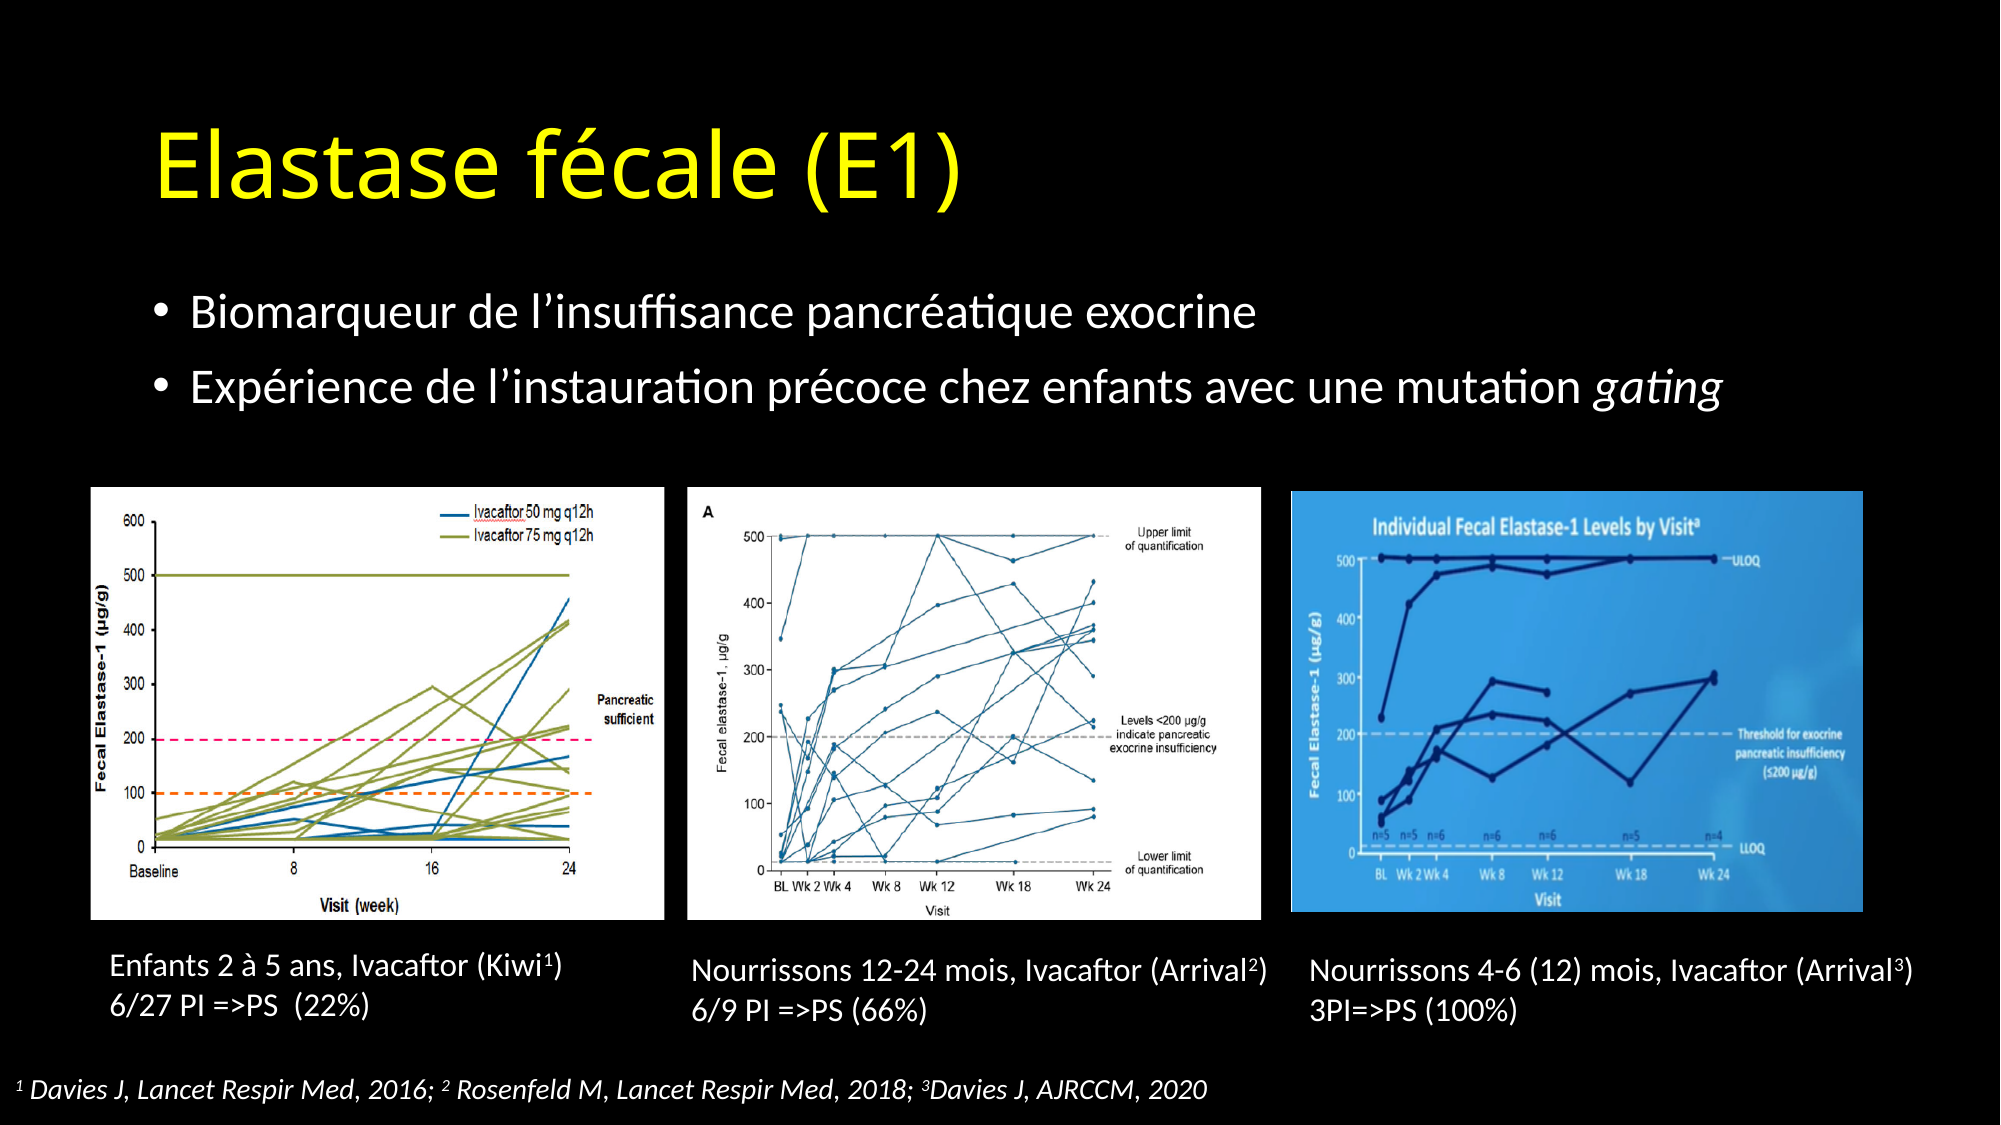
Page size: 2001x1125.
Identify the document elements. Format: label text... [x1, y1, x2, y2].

picture [687, 487, 1262, 920]
picture [1291, 491, 1863, 912]
text_box Enfants 2 à 5 ans, Ivacaftor (Kiwi1), 6/27 PI =>PS (22%) [94, 936, 587, 1031]
text_box Nourrissons 4-6 (12) mois, Ivacaftor (Arrival3) 3PI=>PS (100%) [1294, 940, 1929, 1036]
text_box 1 Davies J, Lancet Respir Med, 2016; 2 Rosenfeld M, Lancet Respir Med, 2018; 3Davies J, AJRCCM, 2020 [0, 1063, 1906, 1113]
picture [90, 487, 665, 920]
text_box Nourrissons 12-24 mois, Ivacaftor (Arrival2) 6/9 PI =>PS (66%) [676, 940, 1284, 1036]
list Biomarqueur de l’insuffisance pancréatique exocrine Expérience de l’instauration précoce chez enfants avec une mutation gating [137, 277, 1863, 992]
title Elastase fécale (E1) [137, 59, 1863, 277]
